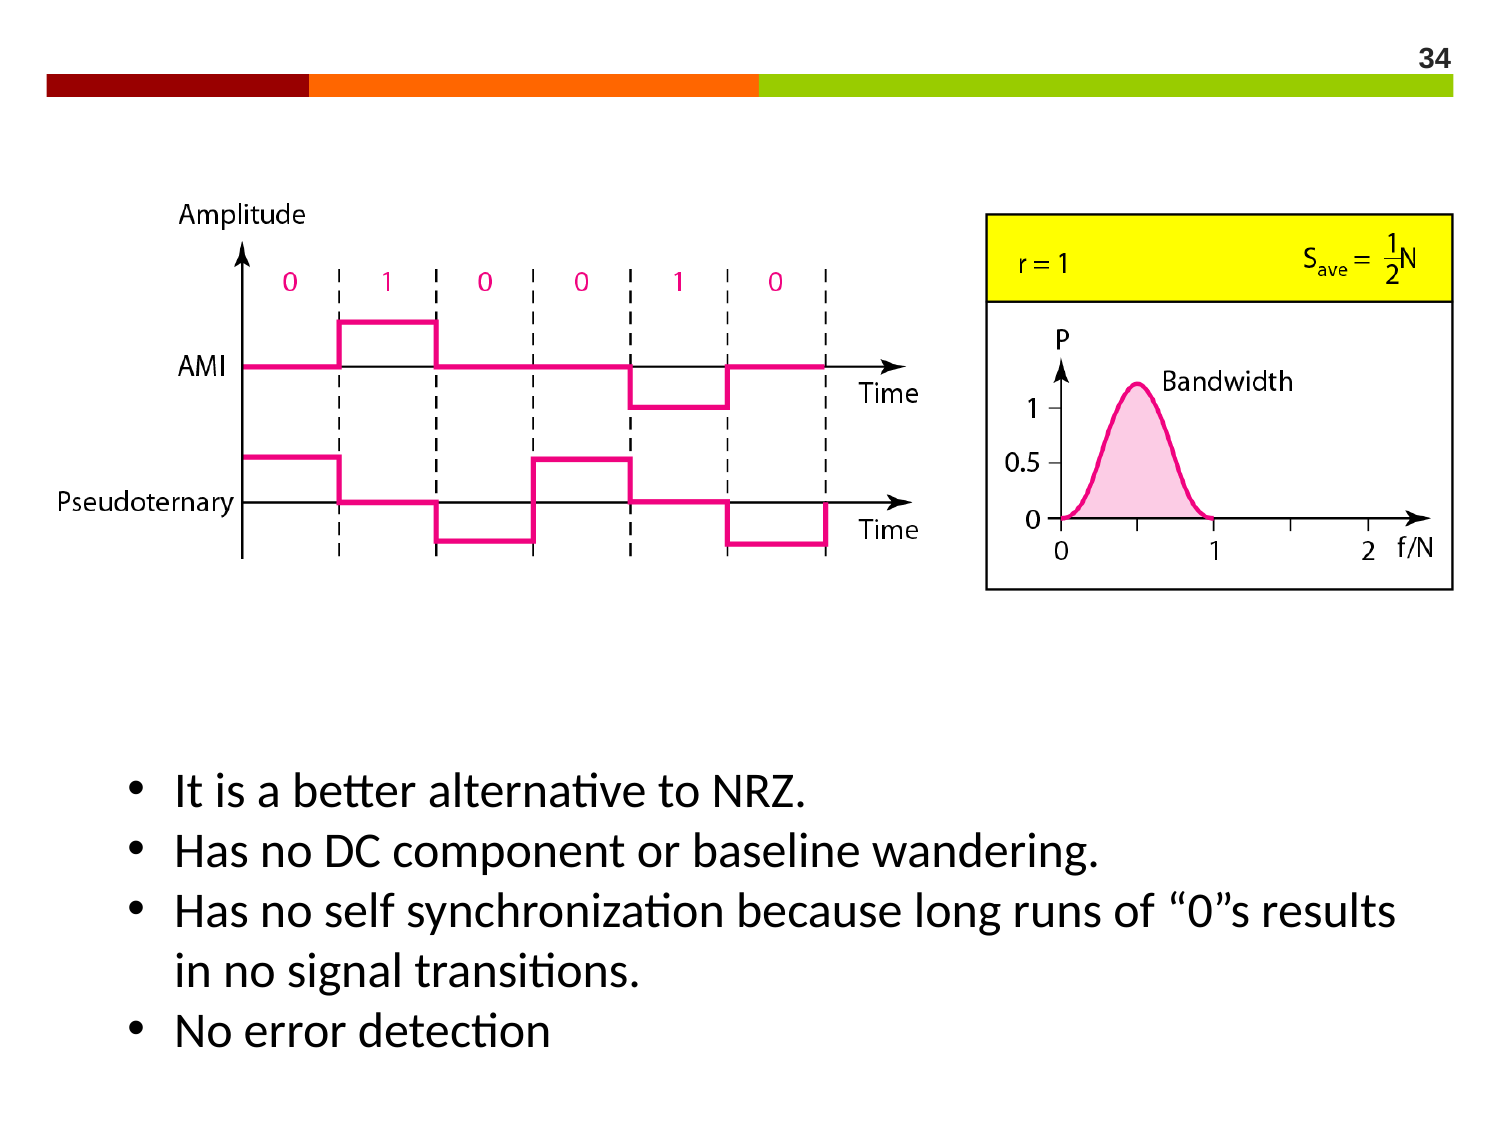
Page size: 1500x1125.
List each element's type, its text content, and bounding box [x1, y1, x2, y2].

text_box It is a better alternative to NRZ. Has no DC component or baseline wandering. Has no self synchronization because long runs of “0”s results in no signal transitions. No error detection [112, 749, 1413, 1065]
slide_number 34 [1362, 27, 1467, 87]
picture [49, 199, 1455, 591]
